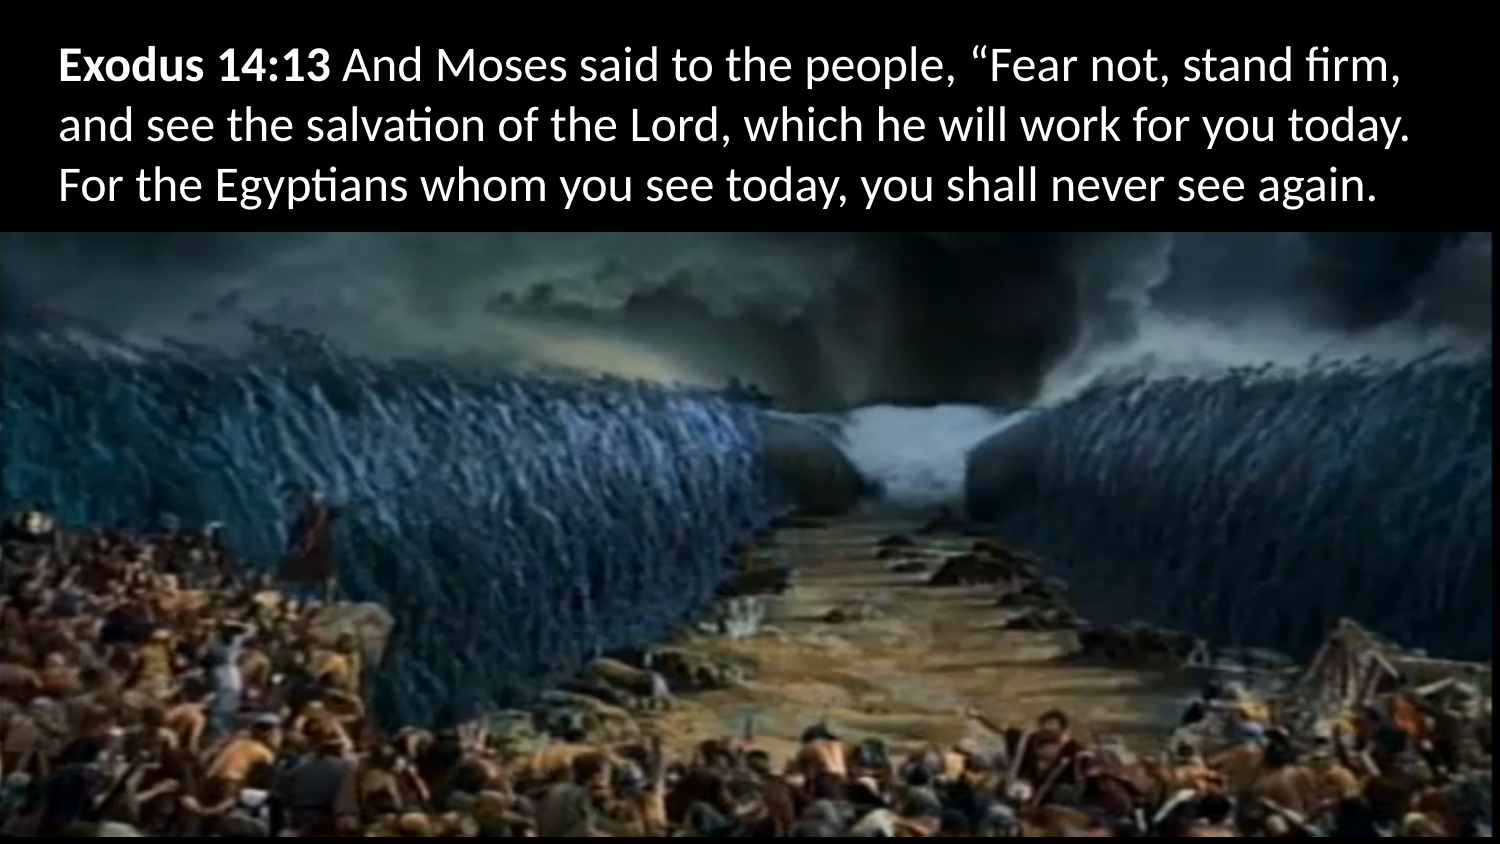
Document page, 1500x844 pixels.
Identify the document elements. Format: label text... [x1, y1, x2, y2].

text_box Exodus 14:13 And Moses said to the people, “Fear not, stand firm, and see the salvation of the Lord, which he will work for you today. For the Egyptians whom you see today, you shall never see again. [43, 23, 1460, 219]
picture [0, 232, 1500, 837]
